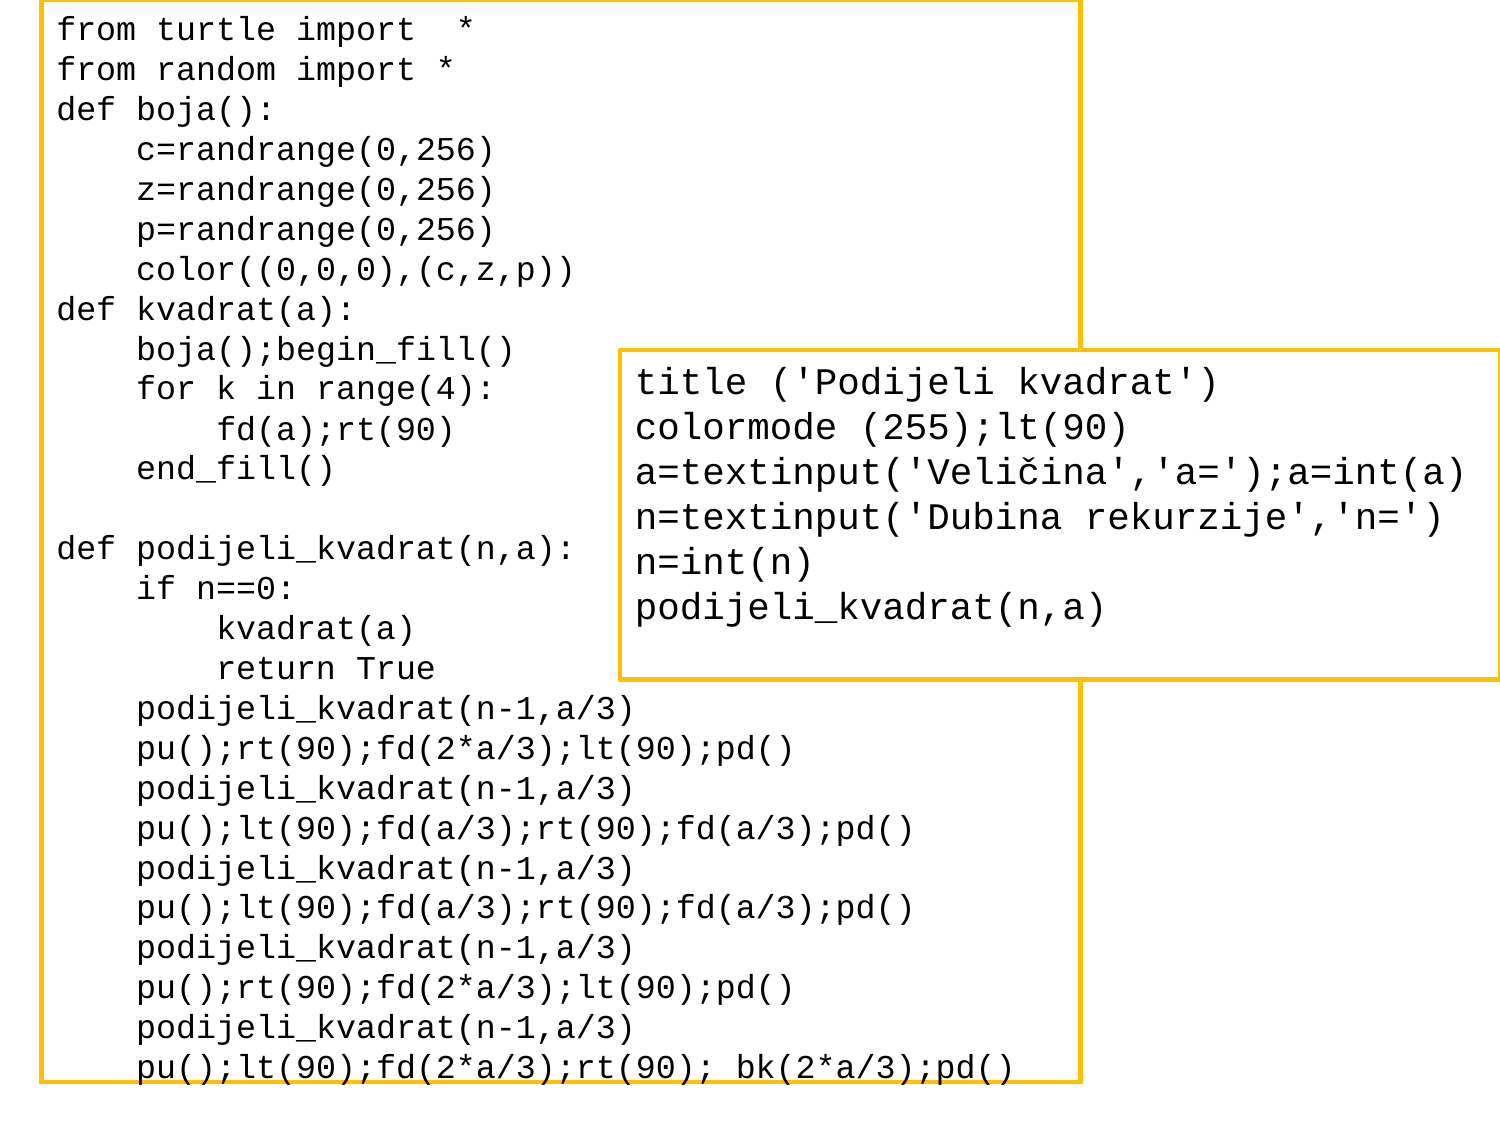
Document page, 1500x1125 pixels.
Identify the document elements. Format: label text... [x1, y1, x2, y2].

text_box from turtle import * from random import * def boja(): c=randrange(0,256) z=randrange(0,256) p=randrange(0,256) color((0,0,0),(c,z,p)) def kvadrat(a): boja();begin_fill() for k in range(4): fd(a);rt(90) end_fill() def podijeli_kvadrat(n,a): if n==0: kvadrat(a) return True podijeli_kvadrat(n-1,a/3) pu();rt(90);fd(2*a/3);lt(90);pd() podijeli_kvadrat(n-1,a/3) pu();lt(90);fd(a/3);rt(90);fd(a/3);pd() podijeli_kvadrat(n-1,a/3) pu();lt(90);fd(a/3);rt(90);fd(a/3);pd() podijeli_kvadrat(n-1,a/3) pu();rt(90);fd(2*a/3);lt(90);pd() podijeli_kvadrat(n-1,a/3) pu();lt(90);fd(2*a/3);rt(90); bk(2*a/3);pd() [41, 0, 1081, 1083]
text_box title ('Podijeli kvadrat') colormode (255);lt(90) a=textinput('Veličina','a=');a=int(a) n=textinput('Dubina rekurzije','n=') n=int(n) podijeli_kvadrat(n,a) [620, 349, 1500, 680]
